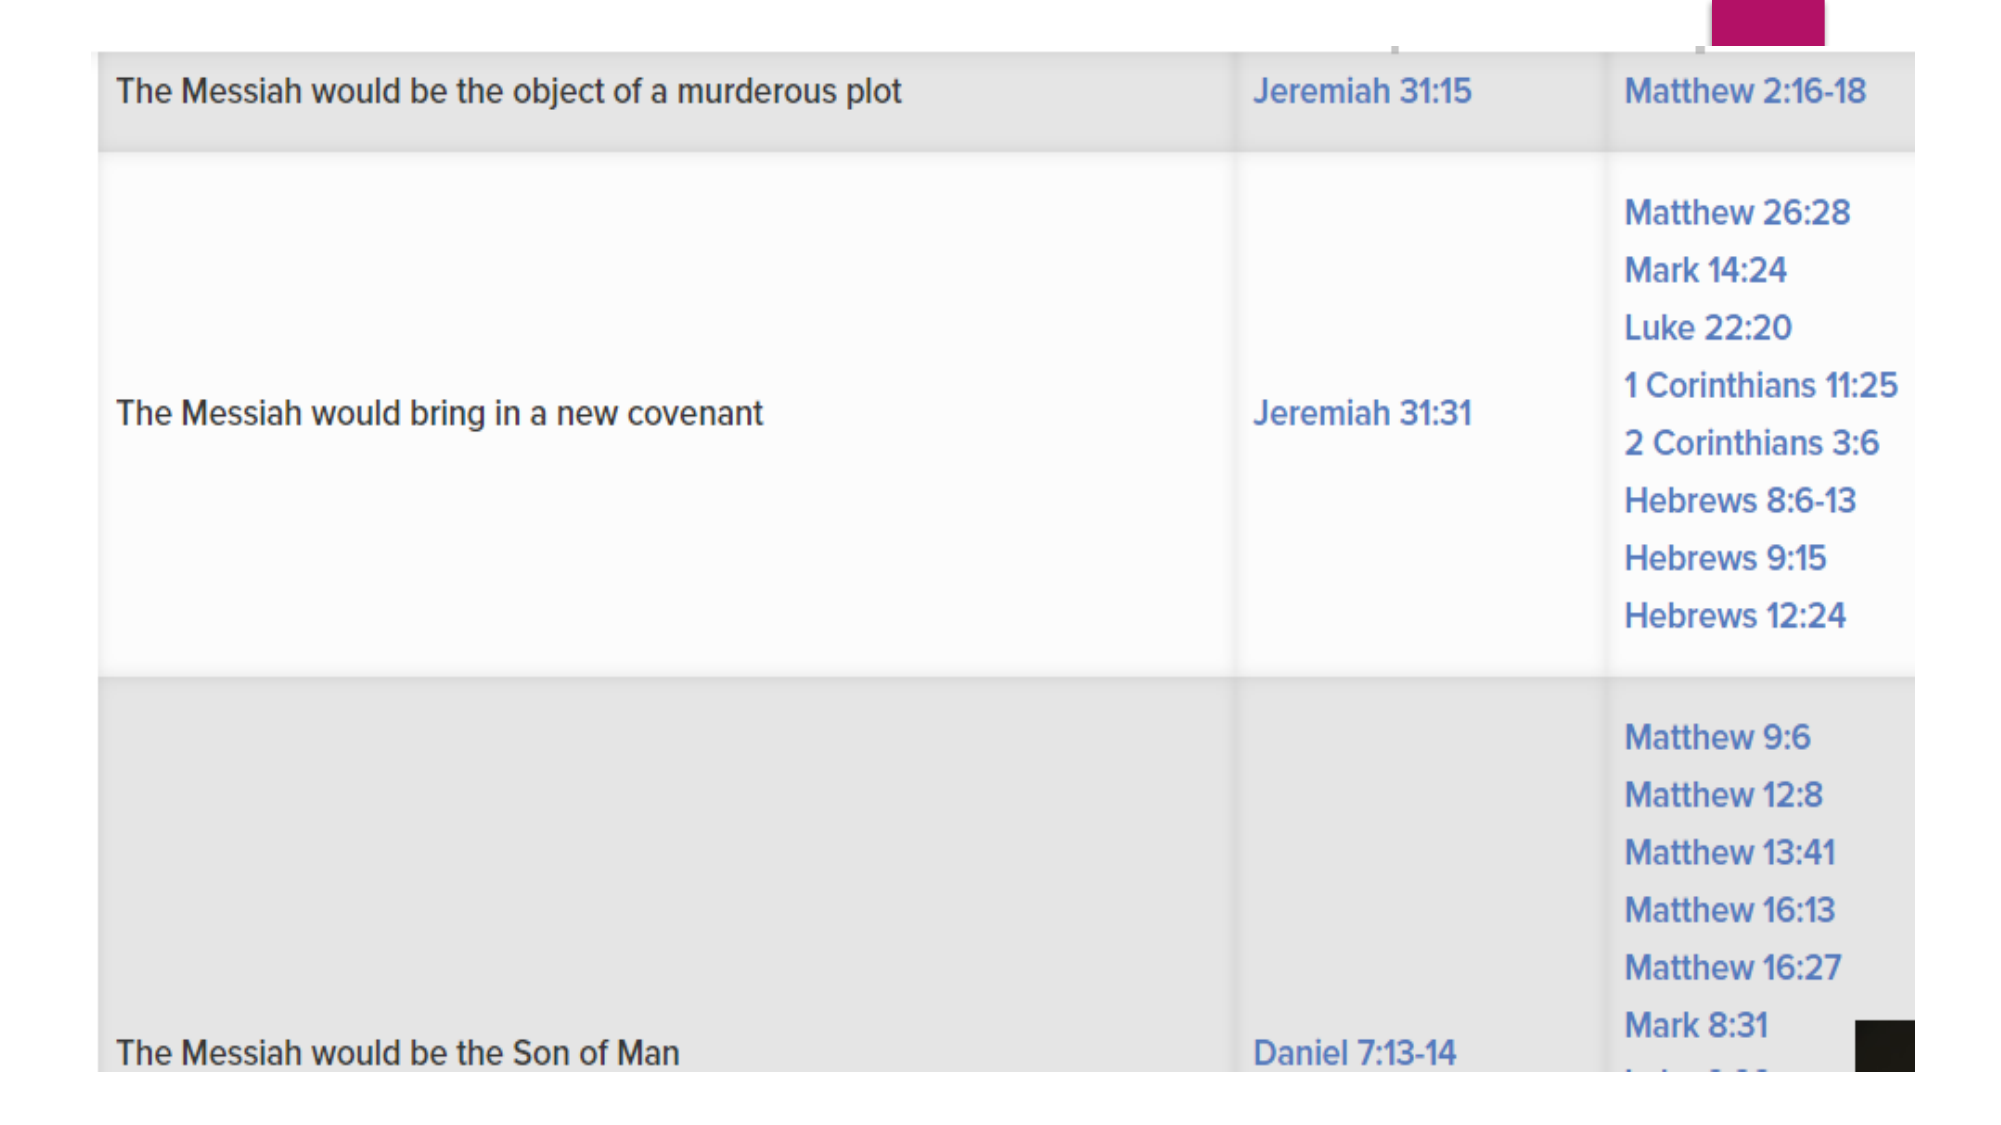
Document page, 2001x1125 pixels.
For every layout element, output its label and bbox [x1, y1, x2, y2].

picture [91, 45, 1915, 1072]
